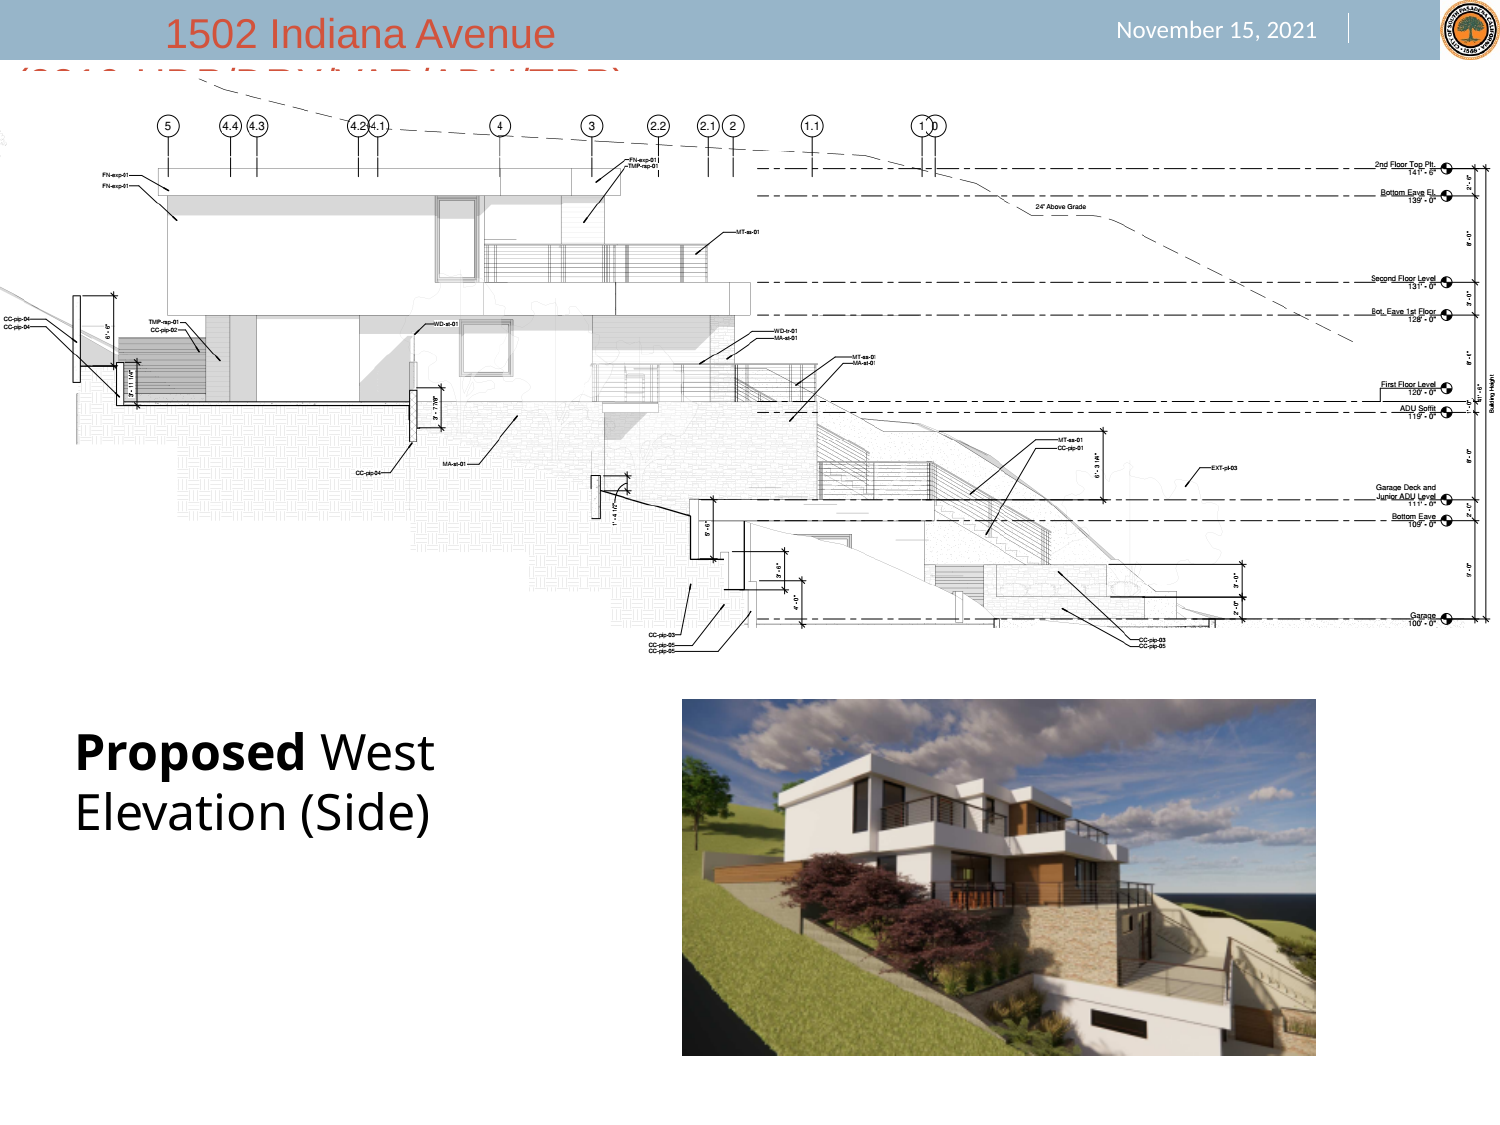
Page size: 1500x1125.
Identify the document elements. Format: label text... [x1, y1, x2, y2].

picture [1440, 0, 1500, 60]
picture [0, 71, 1500, 657]
text_box Proposed West Elevation (Side) [59, 713, 501, 849]
picture [682, 699, 1316, 1056]
